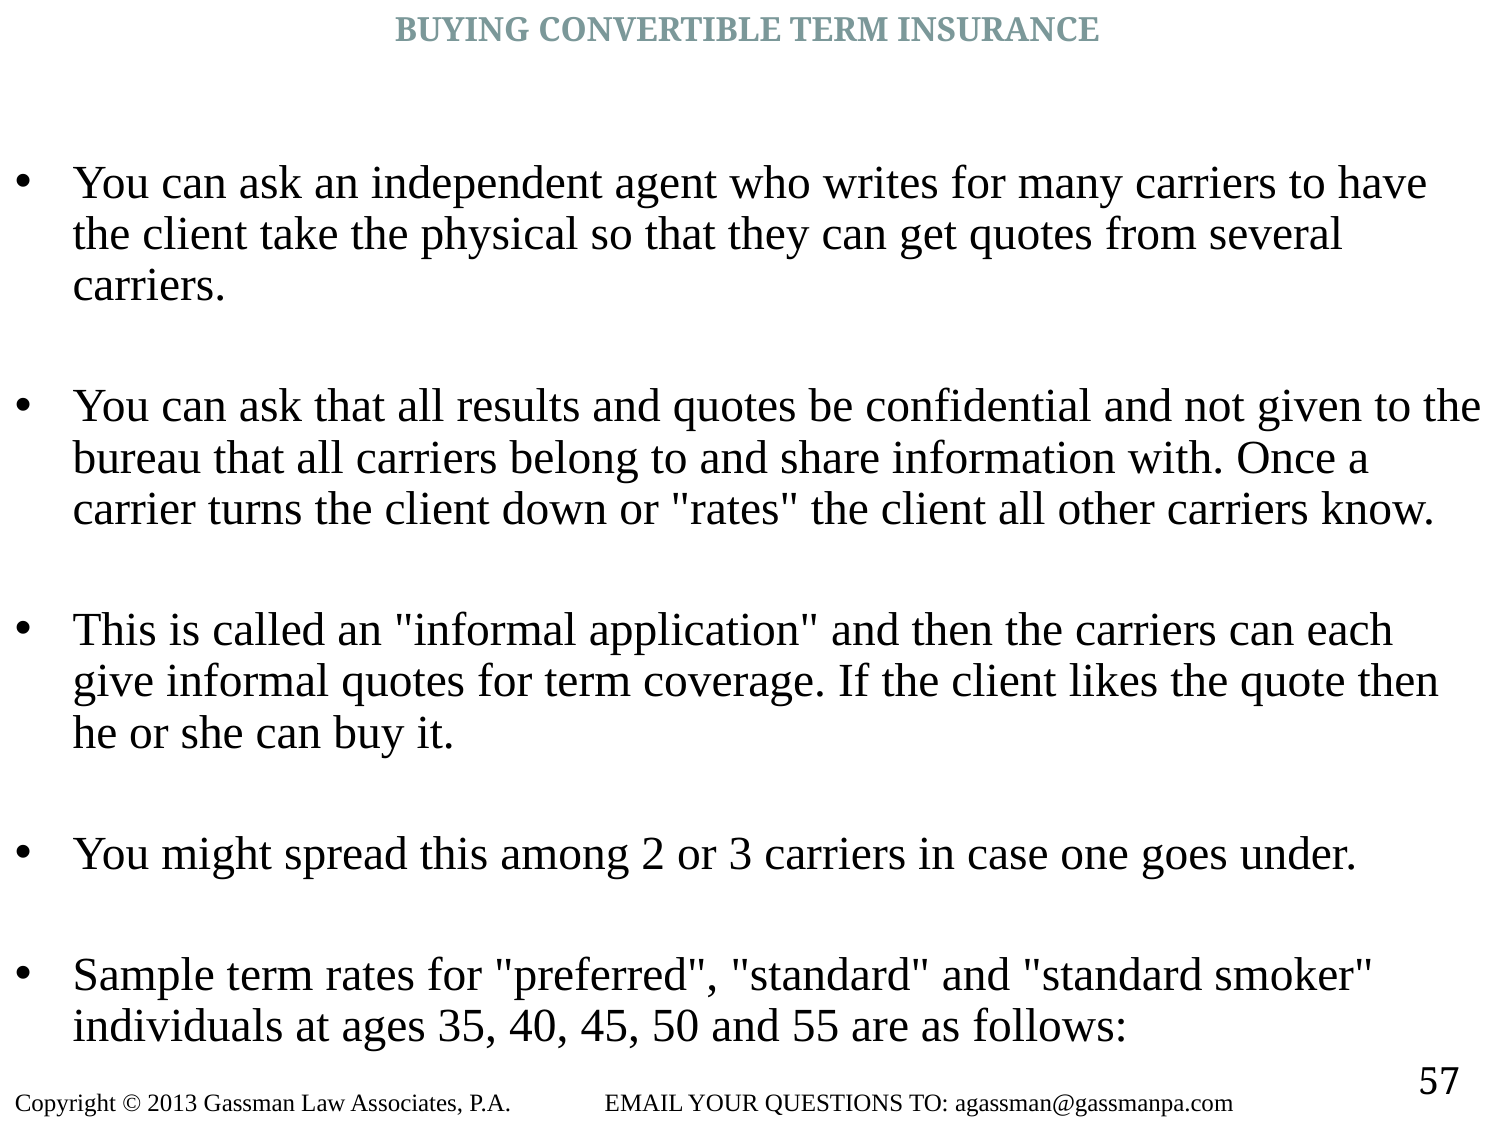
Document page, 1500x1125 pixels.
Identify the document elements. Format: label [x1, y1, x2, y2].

text_box [0, 149, 1500, 1116]
text_box [0, 0, 1500, 79]
text_box [0, 1079, 1288, 1125]
